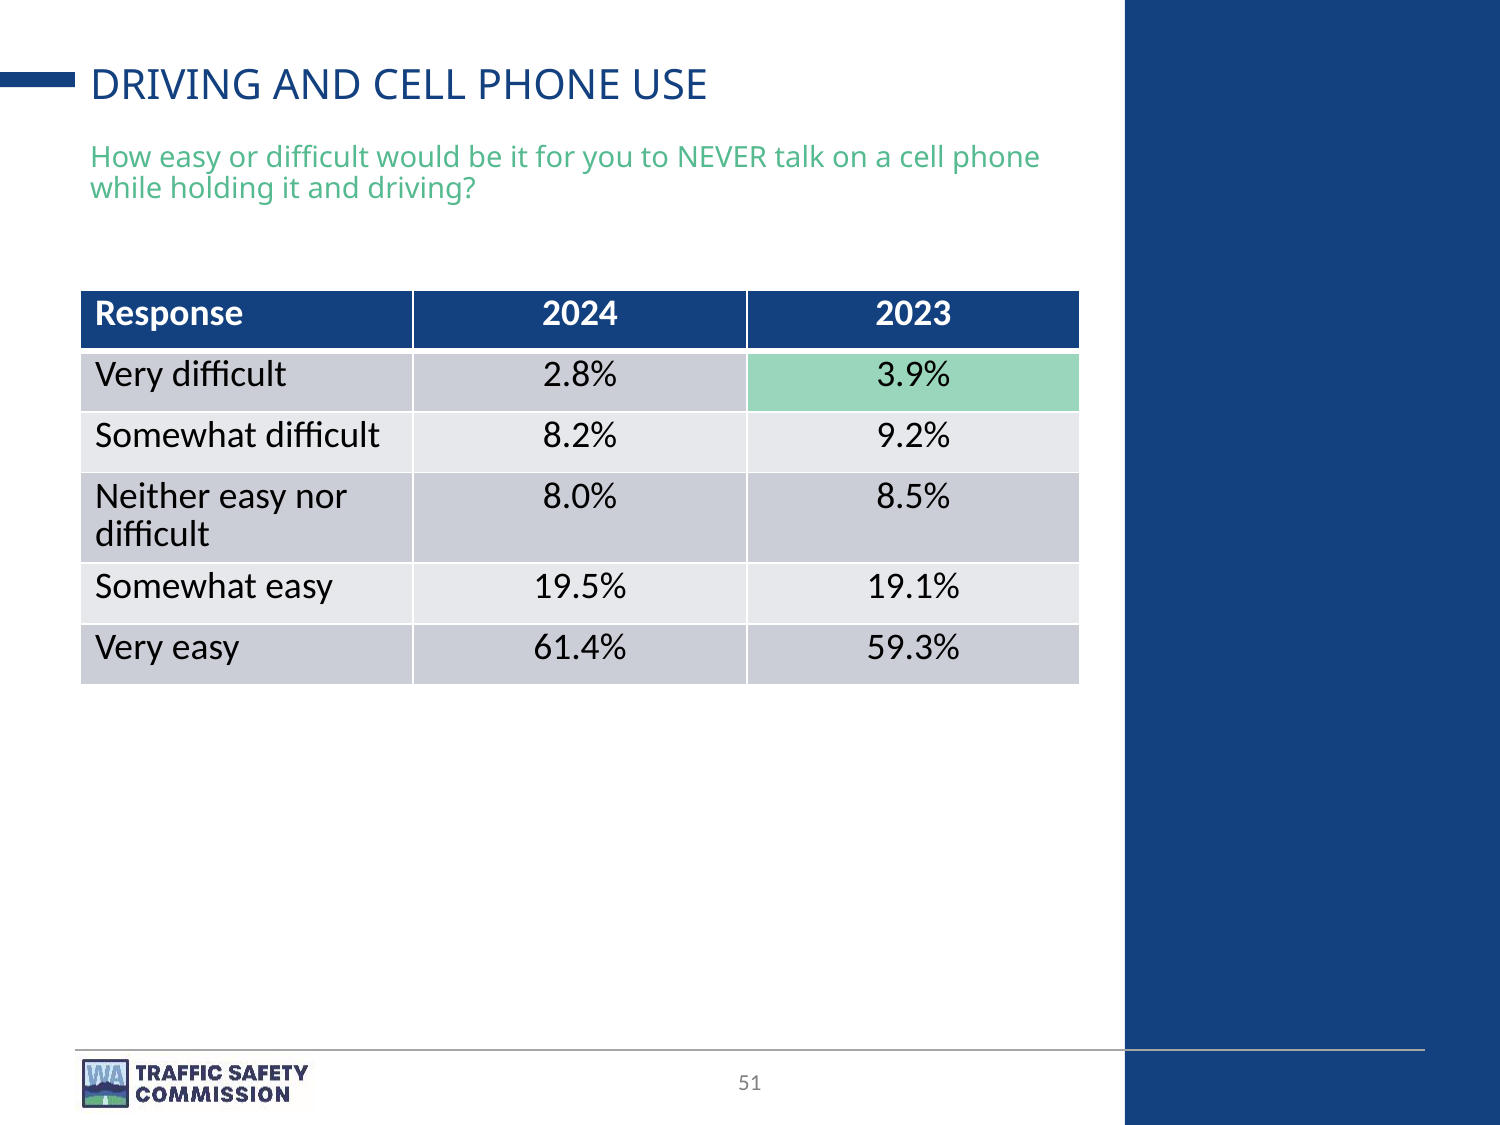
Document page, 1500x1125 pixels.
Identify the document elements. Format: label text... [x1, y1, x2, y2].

table_header 2024 [414, 291, 746, 348]
table_cell 8.0% [414, 473, 746, 562]
table_cell Somewhat easy [81, 564, 412, 623]
table_cell 59.3% [748, 625, 1079, 684]
table_cell 8.2% [414, 413, 746, 472]
table_cell 19.5% [414, 564, 746, 623]
table_cell 19.1% [748, 564, 1079, 623]
table_cell 61.4% [414, 625, 746, 684]
table_cell 9.2% [748, 413, 1079, 472]
table_cell 8.5% [748, 473, 1079, 562]
table_cell Neither easy nor difficult [81, 473, 412, 562]
table_cell Very easy [81, 625, 412, 684]
list How easy or difficult would be it for you to NEVER talk on a cell phone while holding it and driving? [75, 135, 1080, 235]
table_header 2023 [748, 291, 1079, 348]
table_header Response [81, 291, 412, 348]
title DRIVING AND CELL PHONE USE [75, 43, 1080, 116]
table_cell 2.8% [414, 354, 746, 411]
table_cell Somewhat difficult [81, 413, 412, 472]
picture [75, 1053, 315, 1114]
table_cell 3.9% [748, 354, 1079, 411]
table_cell Very difficult [81, 354, 412, 411]
